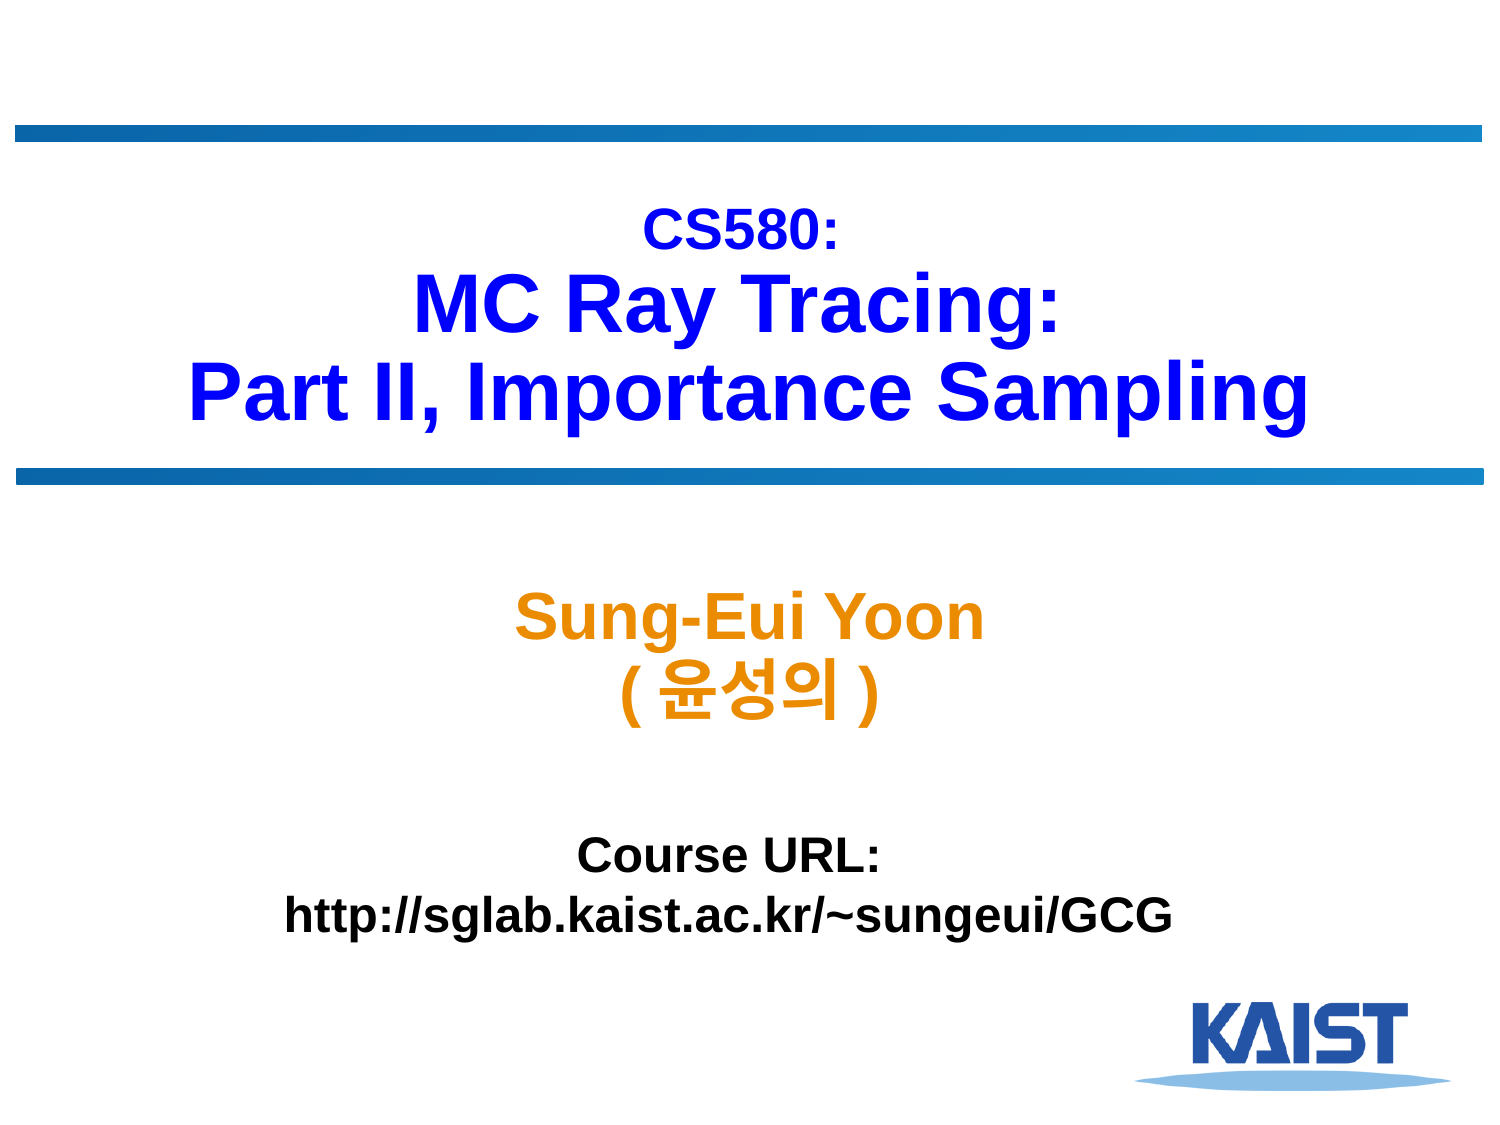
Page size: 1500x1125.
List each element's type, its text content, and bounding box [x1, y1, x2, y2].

text_box [16, 468, 1484, 485]
text_box [15, 125, 1482, 142]
picture [1134, 1002, 1451, 1091]
text_box CS580: MC Ray Tracing: Part II, Importance Sampling [0, 143, 1500, 467]
text_box Course URL: http://sglab.kaist.ac.kr/~sungeui/GCG [268, 815, 1190, 950]
text_box Sung-Eui Yoon (윤성의) [81, 603, 1419, 736]
